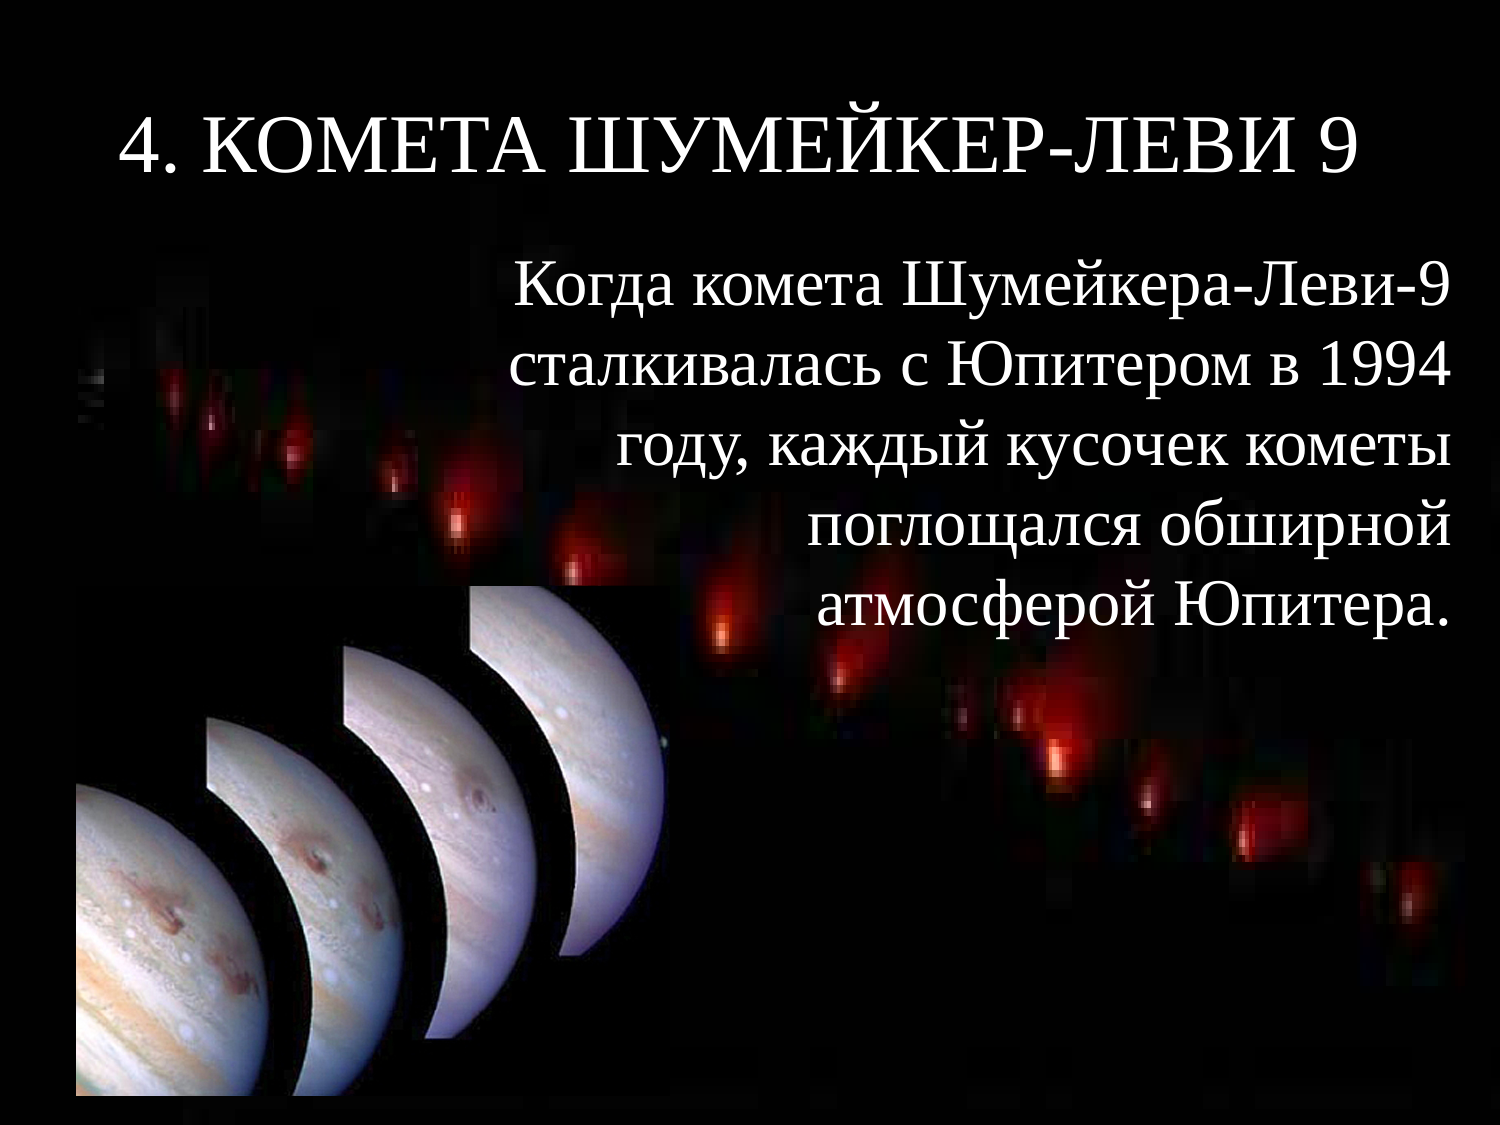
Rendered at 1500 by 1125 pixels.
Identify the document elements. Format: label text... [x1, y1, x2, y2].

text_box Когда комета Шумейкера-Леви-9 сталкивалась с Юпитером в 1994 году, каждый кусочек кометы поглощался обширной атмосферой Юпитера. [490, 231, 1468, 647]
title 4. КОМЕТА ШУМЕЙКЕР-ЛЕВИ 9 [75, 45, 1425, 233]
picture [0, 0, 1500, 1125]
